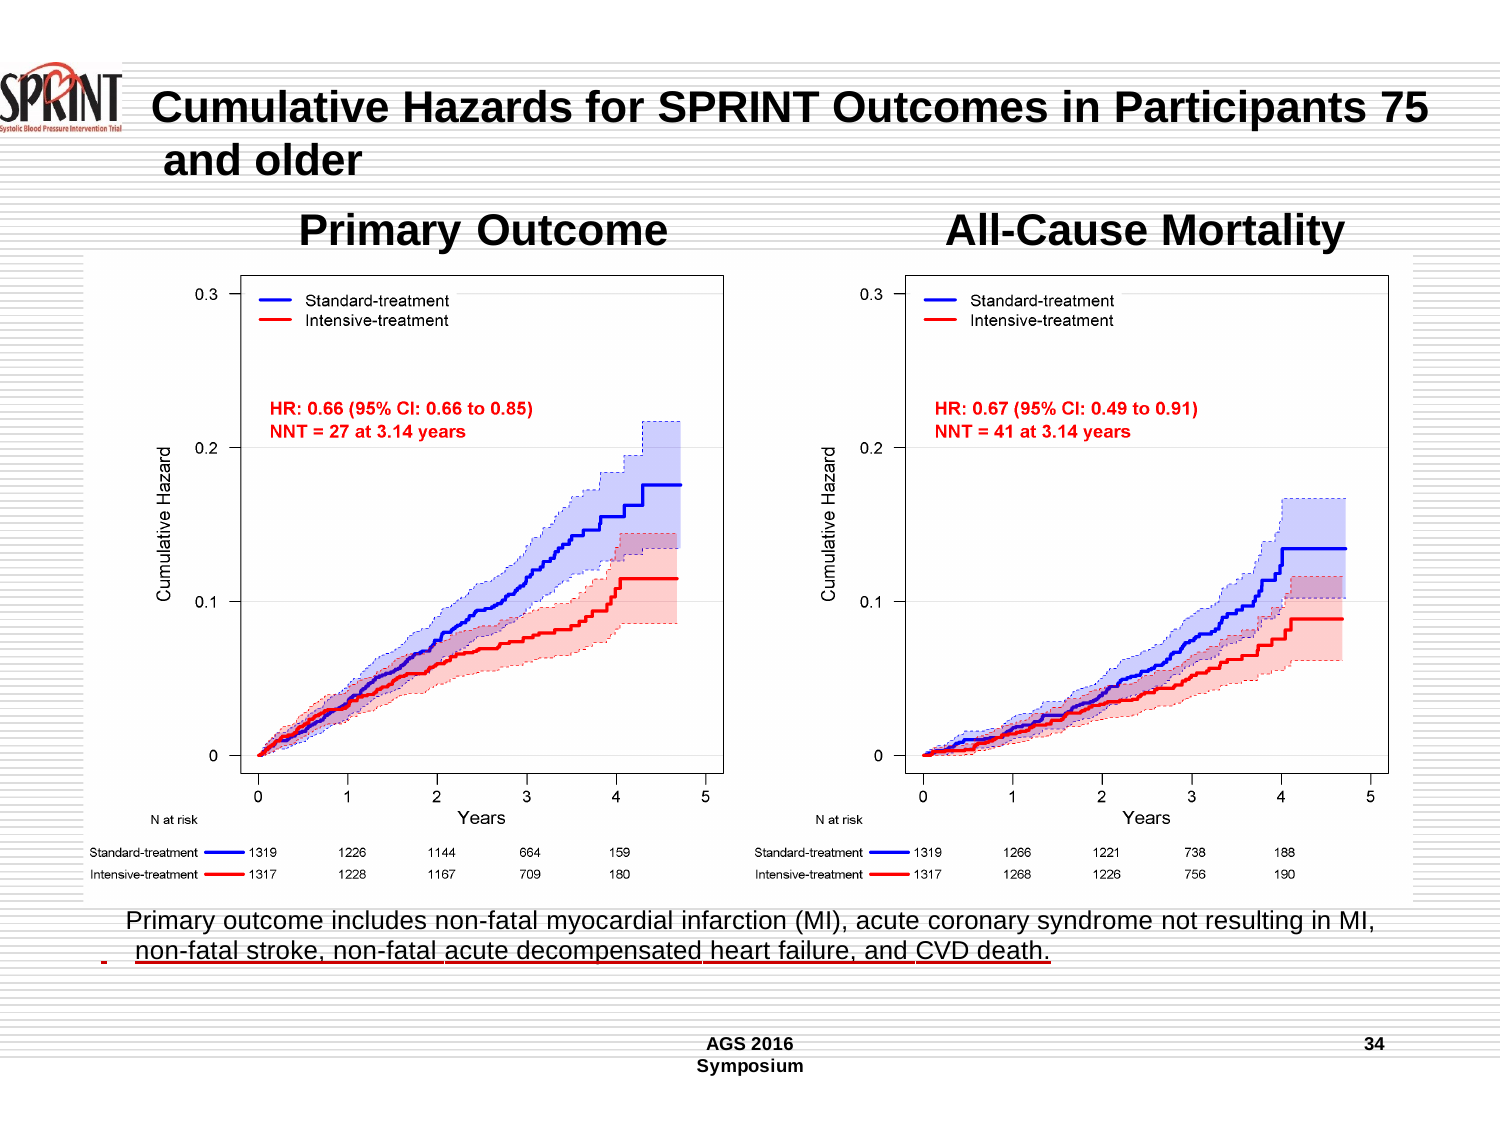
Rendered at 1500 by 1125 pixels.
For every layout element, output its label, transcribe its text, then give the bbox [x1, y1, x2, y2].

text_box Primary Outcome All-Cause Mortality [296, 198, 1348, 249]
slide_number 34 [1358, 1031, 1392, 1125]
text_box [83, 251, 1414, 908]
title Cumulative Hazards for SPRINT Outcomes in Participants 75 and older [148, 76, 1434, 266]
text_box [0, 62, 123, 133]
text_box [0, 62, 1500, 1063]
footer AGS 2016 Symposium [694, 1031, 806, 1125]
text_box Primary outcome includes non-fatal myocardial infarction (MI), acute coronary syndrome not resulting in MI, non-fatal stroke, non-fatal acute decompensated heart failure, and CVD death. [99, 916, 1403, 965]
